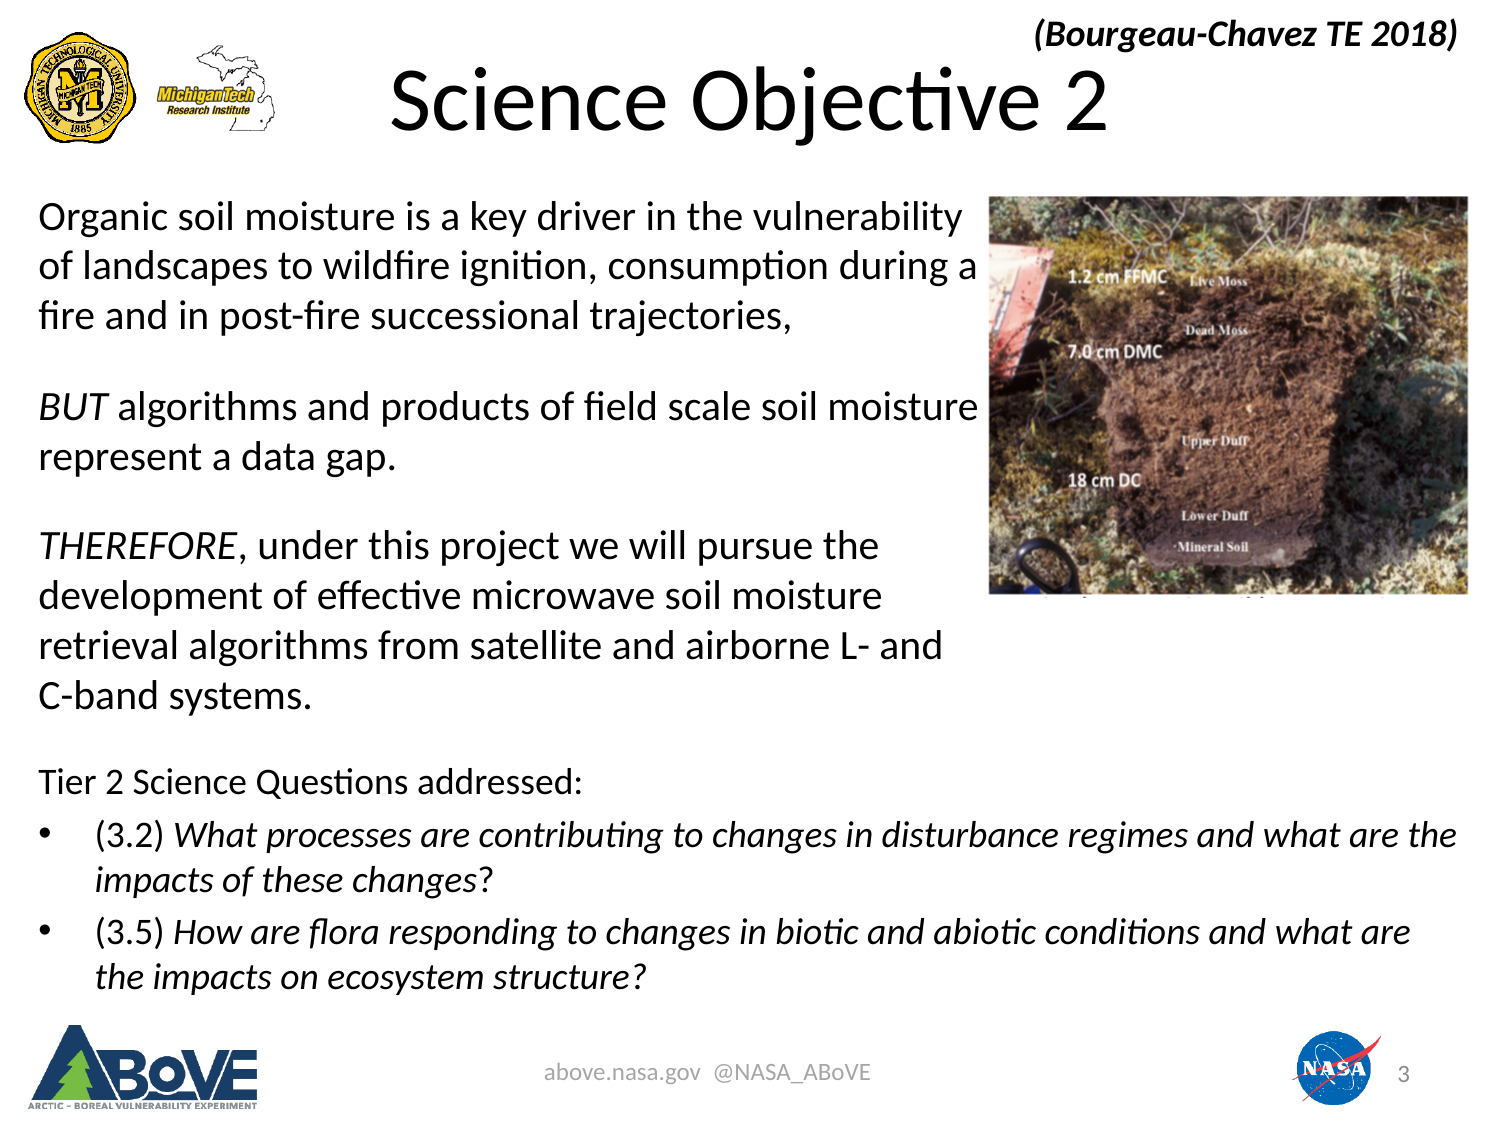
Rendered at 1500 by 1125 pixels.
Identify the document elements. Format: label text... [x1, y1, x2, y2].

picture [153, 43, 282, 132]
text_box Organic soil moisture is a key driver in the vulnerability of landscapes to wildfire ignition, consumption during a fire and in post-fire successional trajectories, BUT algorithms and products of field scale soil moisture represent a data gap. THEREFORE, under this project we will pursue the development of effective microwave soil moisture retrieval algorithms from satellite and airborne L- and C-band systems. [23, 180, 1003, 697]
picture [1292, 1031, 1381, 1042]
picture [982, 187, 1479, 598]
text_box Tier 2 Science Questions addressed: (3.2) What processes are contributing to changes in disturbance regimes and what are the impacts of these changes? (3.5) How are flora responding to changes in biotic and abiotic conditions and what are the impacts on ecosystem structure? [23, 697, 1485, 970]
slide_number 3 [1074, 1042, 1425, 1103]
text_box (Bourgeau-Chavez TE 2018) [1018, 1, 1474, 62]
picture [27, 1041, 257, 1109]
title Science Objective 2 [75, 0, 1425, 185]
picture [23, 31, 137, 144]
text_box Organic soil moisture is a key driver in the vulnerability of landscapes to wildfire ignition, consumption during a fire and in post-fire successional trajectories, BUT algorithms and products of field scale soil moisture represent a data gap. THEREFORE, under this project we will pursue the development of effective microwave soil moisture retrieval algorithms from satellite and airborne L- and C-band systems. [23, 970, 1003, 1041]
